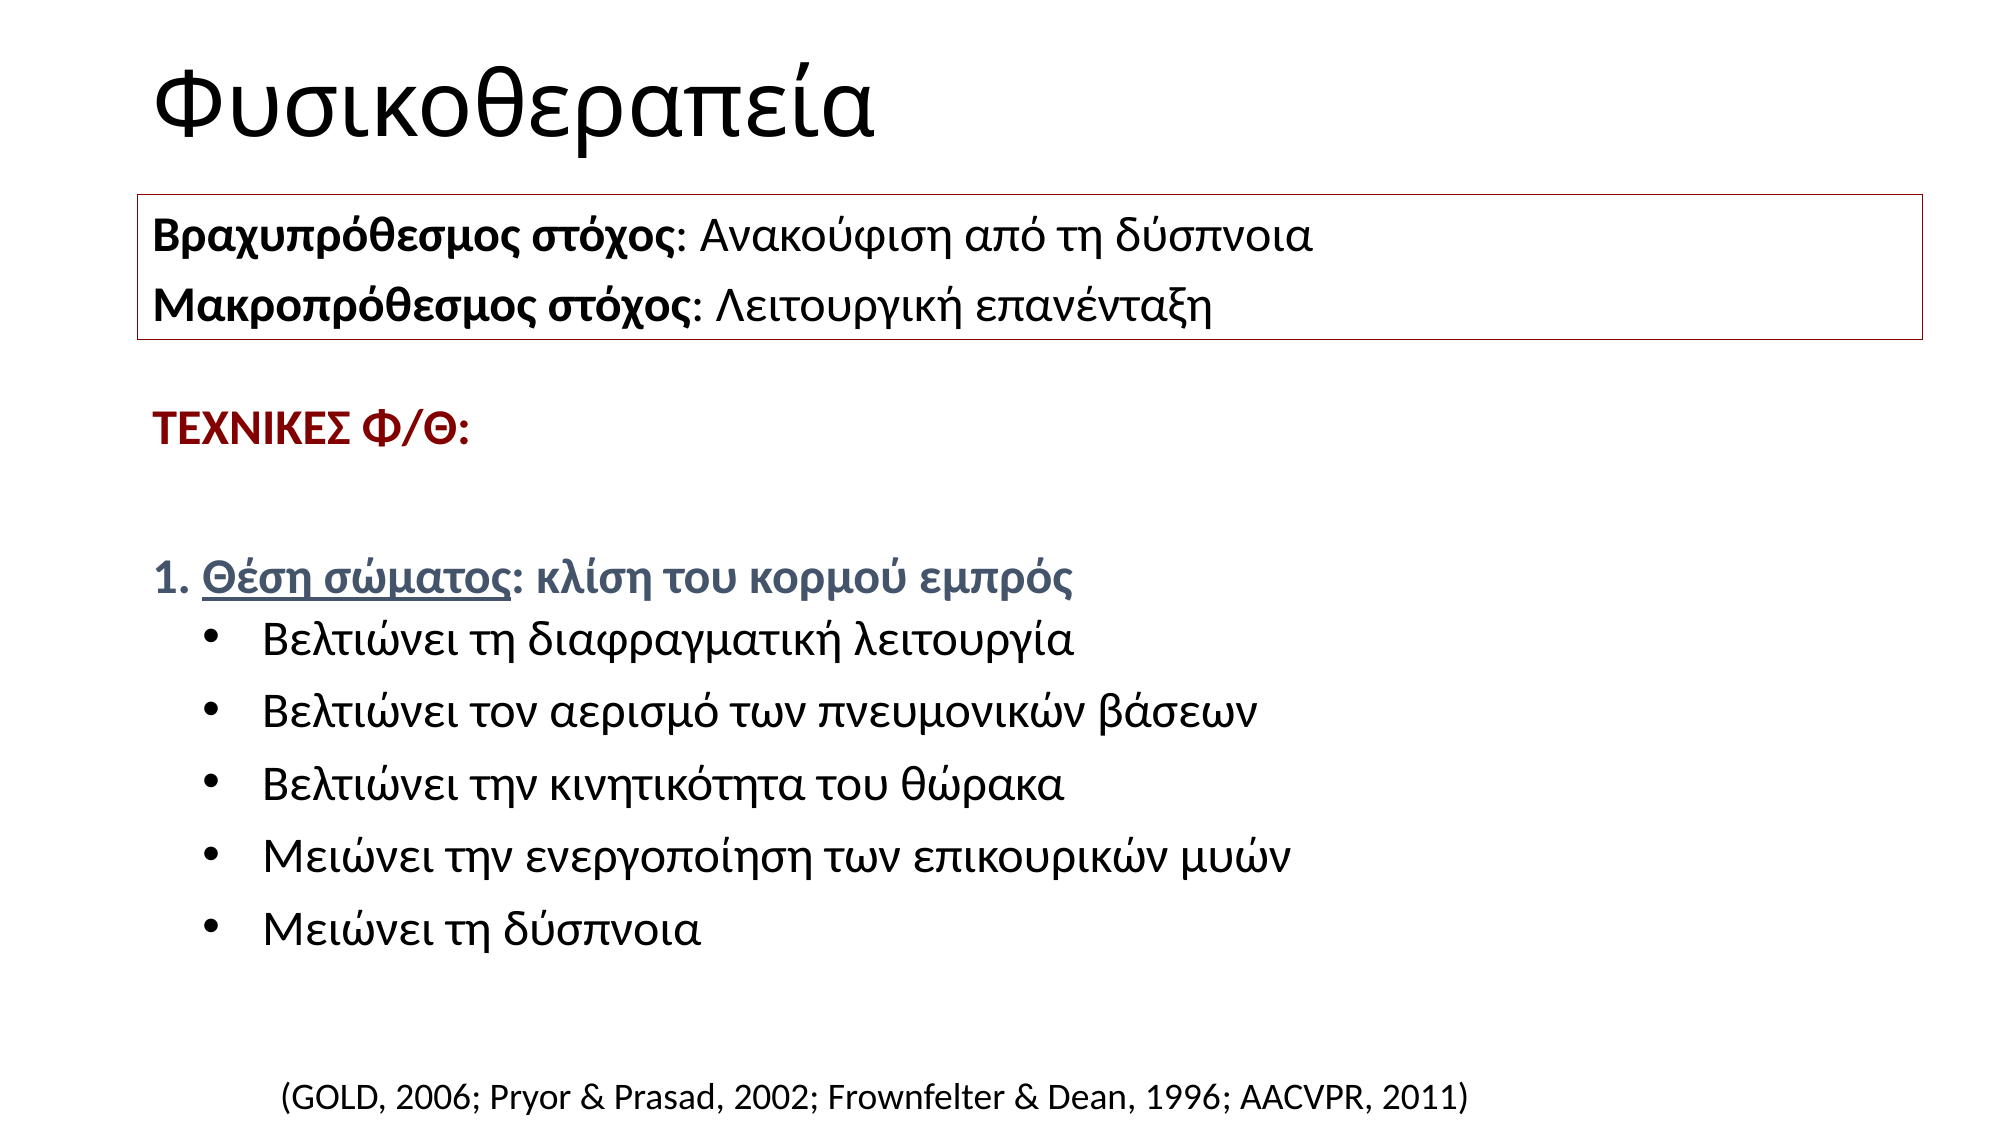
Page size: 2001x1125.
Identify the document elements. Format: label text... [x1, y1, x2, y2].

text_box Βραχυπρόθεσμος στόχος: Ανακούφιση από τη δύσπνοια Μακροπρόθεσμος στόχος: Λειτουργική επανένταξη [137, 194, 1923, 340]
title Φυσικοθεραπεία [137, 0, 1863, 194]
text_box Βελτιώνει τη διαφραγματική λειτουργία Βελτιώνει τον αερισμό των πνευμονικών βάσεων Βελτιώνει την κινητικότητα του θώρακα Μειώνει την ενεργοποίηση των επικουρικών μυών Μειώνει τη δύσπνοια [129, 597, 1500, 963]
list ΤΕΧΝΙΚΕΣ Φ/Θ: 1. Θέση σώματος: κλίση του κορμού εμπρός [137, 393, 1130, 489]
text_box (GOLD, 2006; Pryor & Prasad, 2002; Frownfelter & Dean, 1996; AACVPR, 2011) [249, 1064, 1500, 1125]
